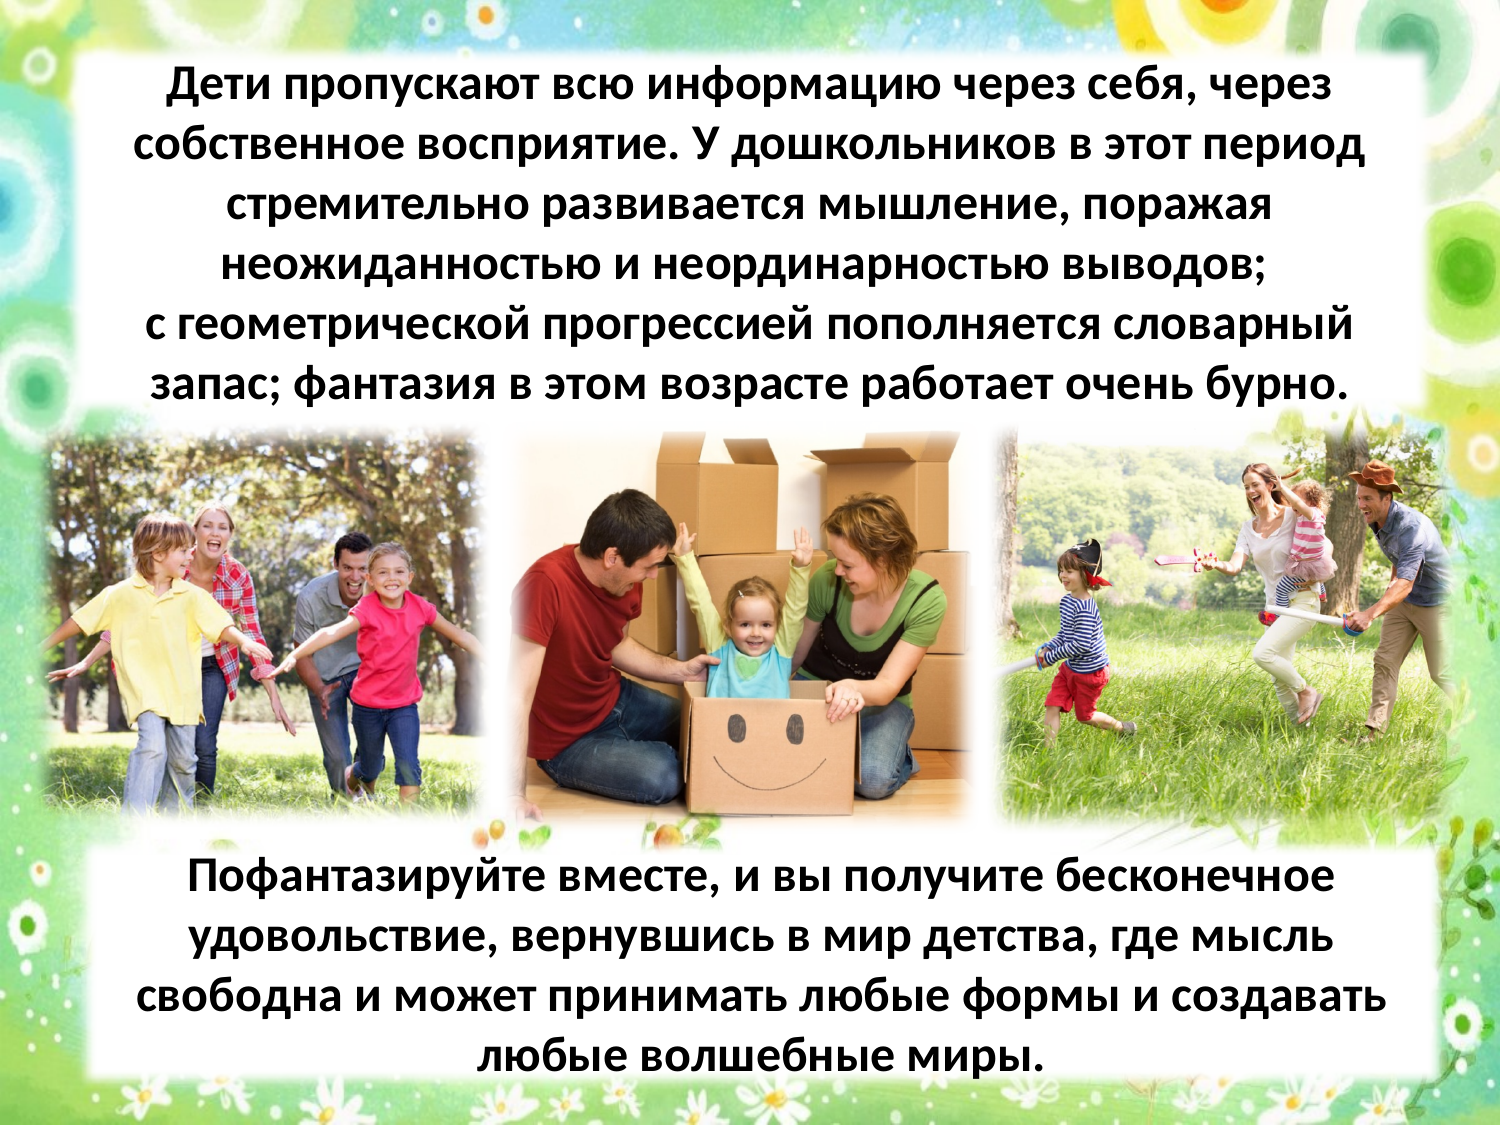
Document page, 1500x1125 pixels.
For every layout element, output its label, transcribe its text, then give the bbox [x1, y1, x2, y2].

text_box Пофантазируйте вместе, и вы получите бесконечное удовольствие, вернувшись в мир детства, где мысль свободна и может принимать любые формы и создавать любые волшебные миры. [96, 853, 1431, 1073]
text_box Дети пропускают всю информацию через себя, через собственное восприятие. У дошкольников в этот период стремительно развивается мышление, поражая неожиданностью и неординарностью выводов; с геометрической прогрессией пополняется словарный запас; фантазия в этом возрасте работает очень бурно. [84, 62, 1419, 401]
picture [0, 0, 1500, 1125]
